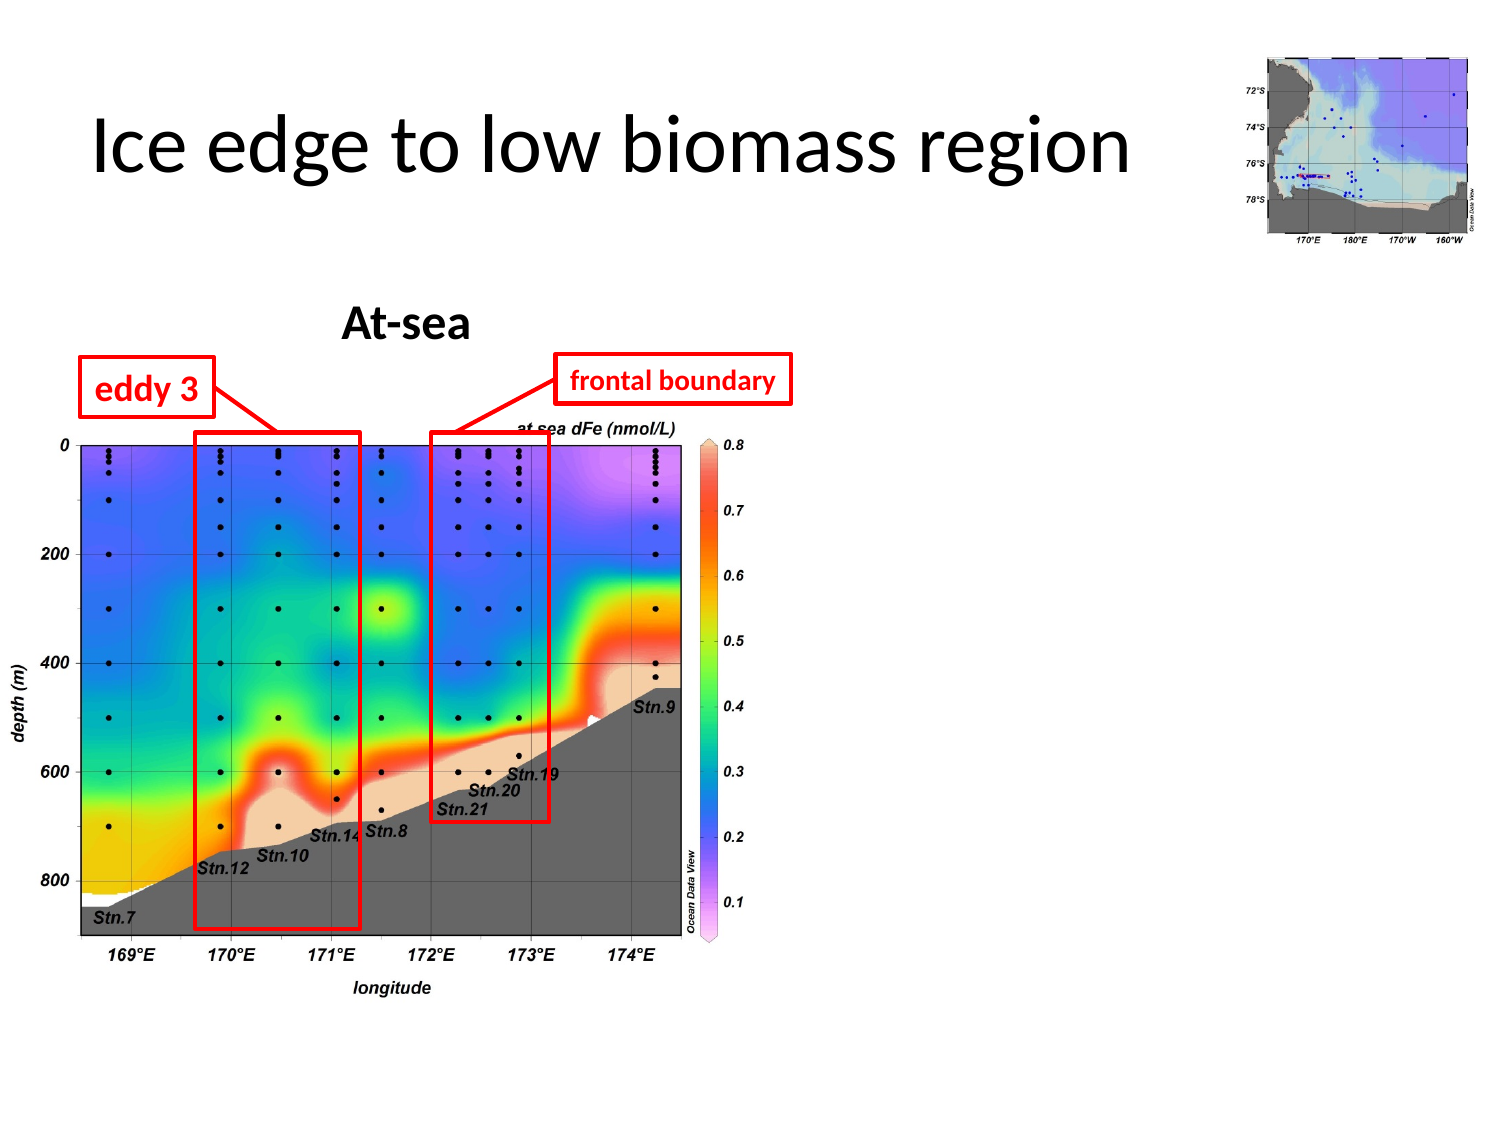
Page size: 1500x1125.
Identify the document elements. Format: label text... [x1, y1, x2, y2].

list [2, 413, 750, 1005]
picture [1239, 52, 1478, 252]
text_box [454, 378, 556, 433]
list At-sea [75, 251, 738, 357]
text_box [214, 387, 278, 433]
text_box frontal boundary [555, 353, 792, 404]
title Ice edge to low biomass region [75, 45, 1425, 233]
text_box eddy 3 [79, 356, 214, 411]
